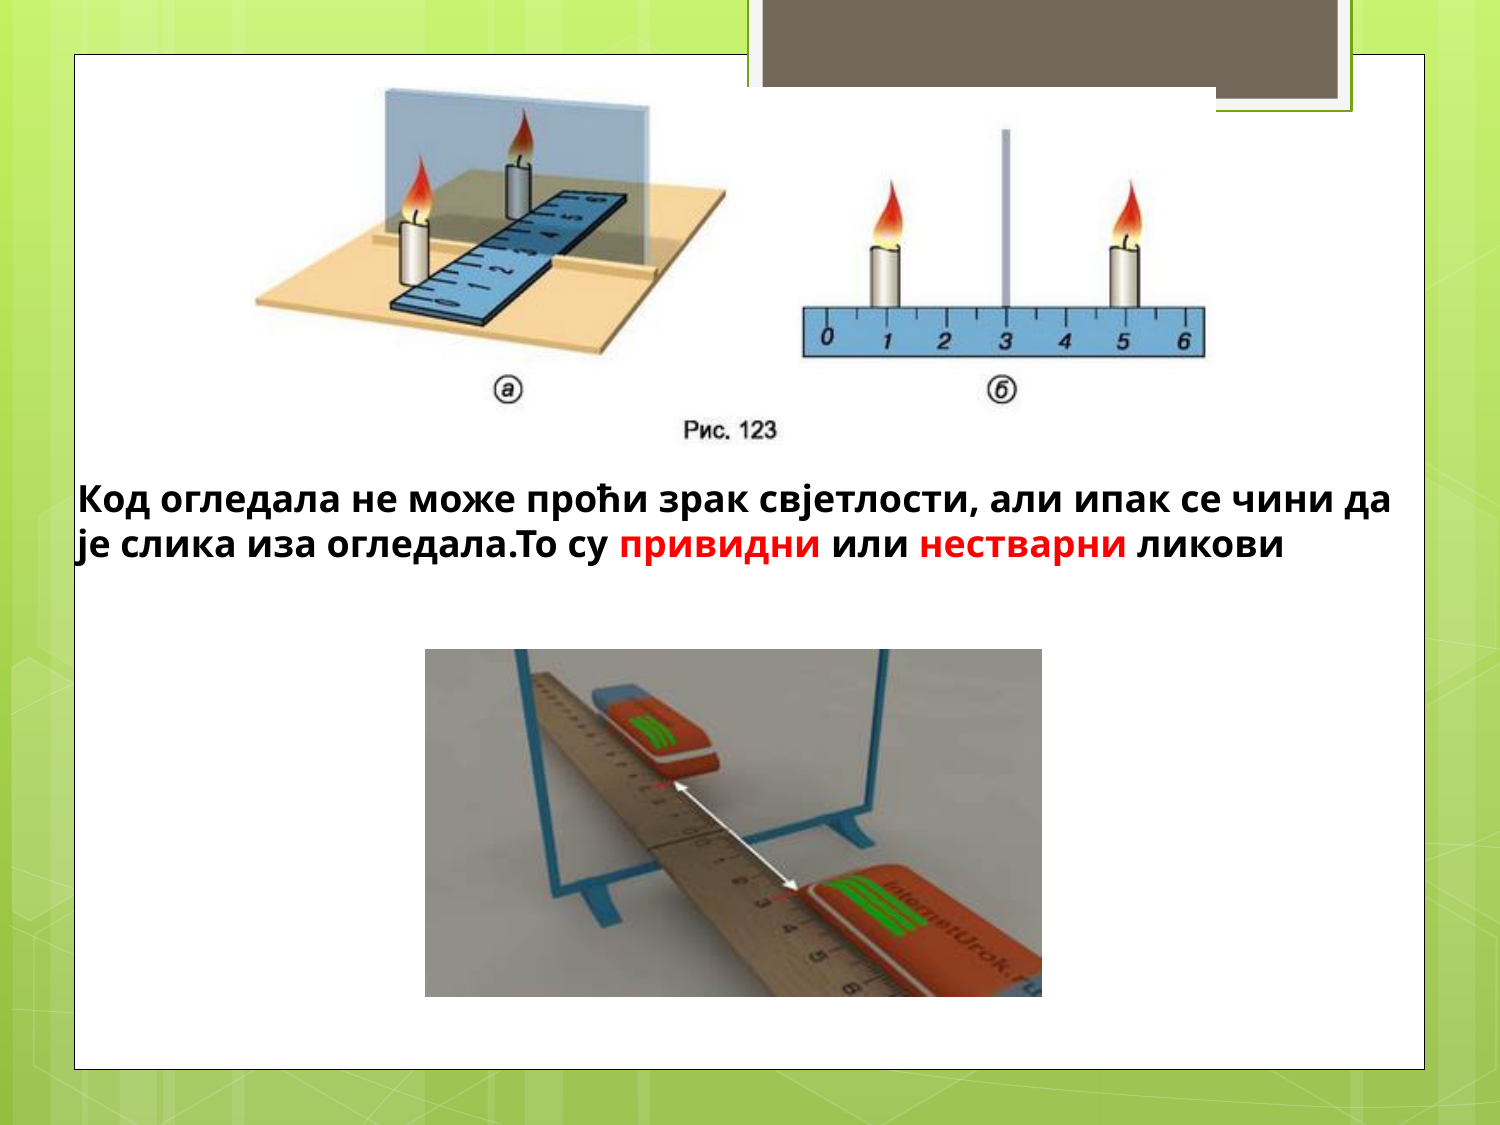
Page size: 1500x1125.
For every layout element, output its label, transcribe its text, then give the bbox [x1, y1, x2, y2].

picture [250, 87, 1216, 451]
picture [424, 649, 1042, 997]
text_box Код огледала не може проћи зрак свјетлости, али ипак се чини да је слика иза огледала.То су привидни или нестварни ликови [62, 468, 1425, 573]
